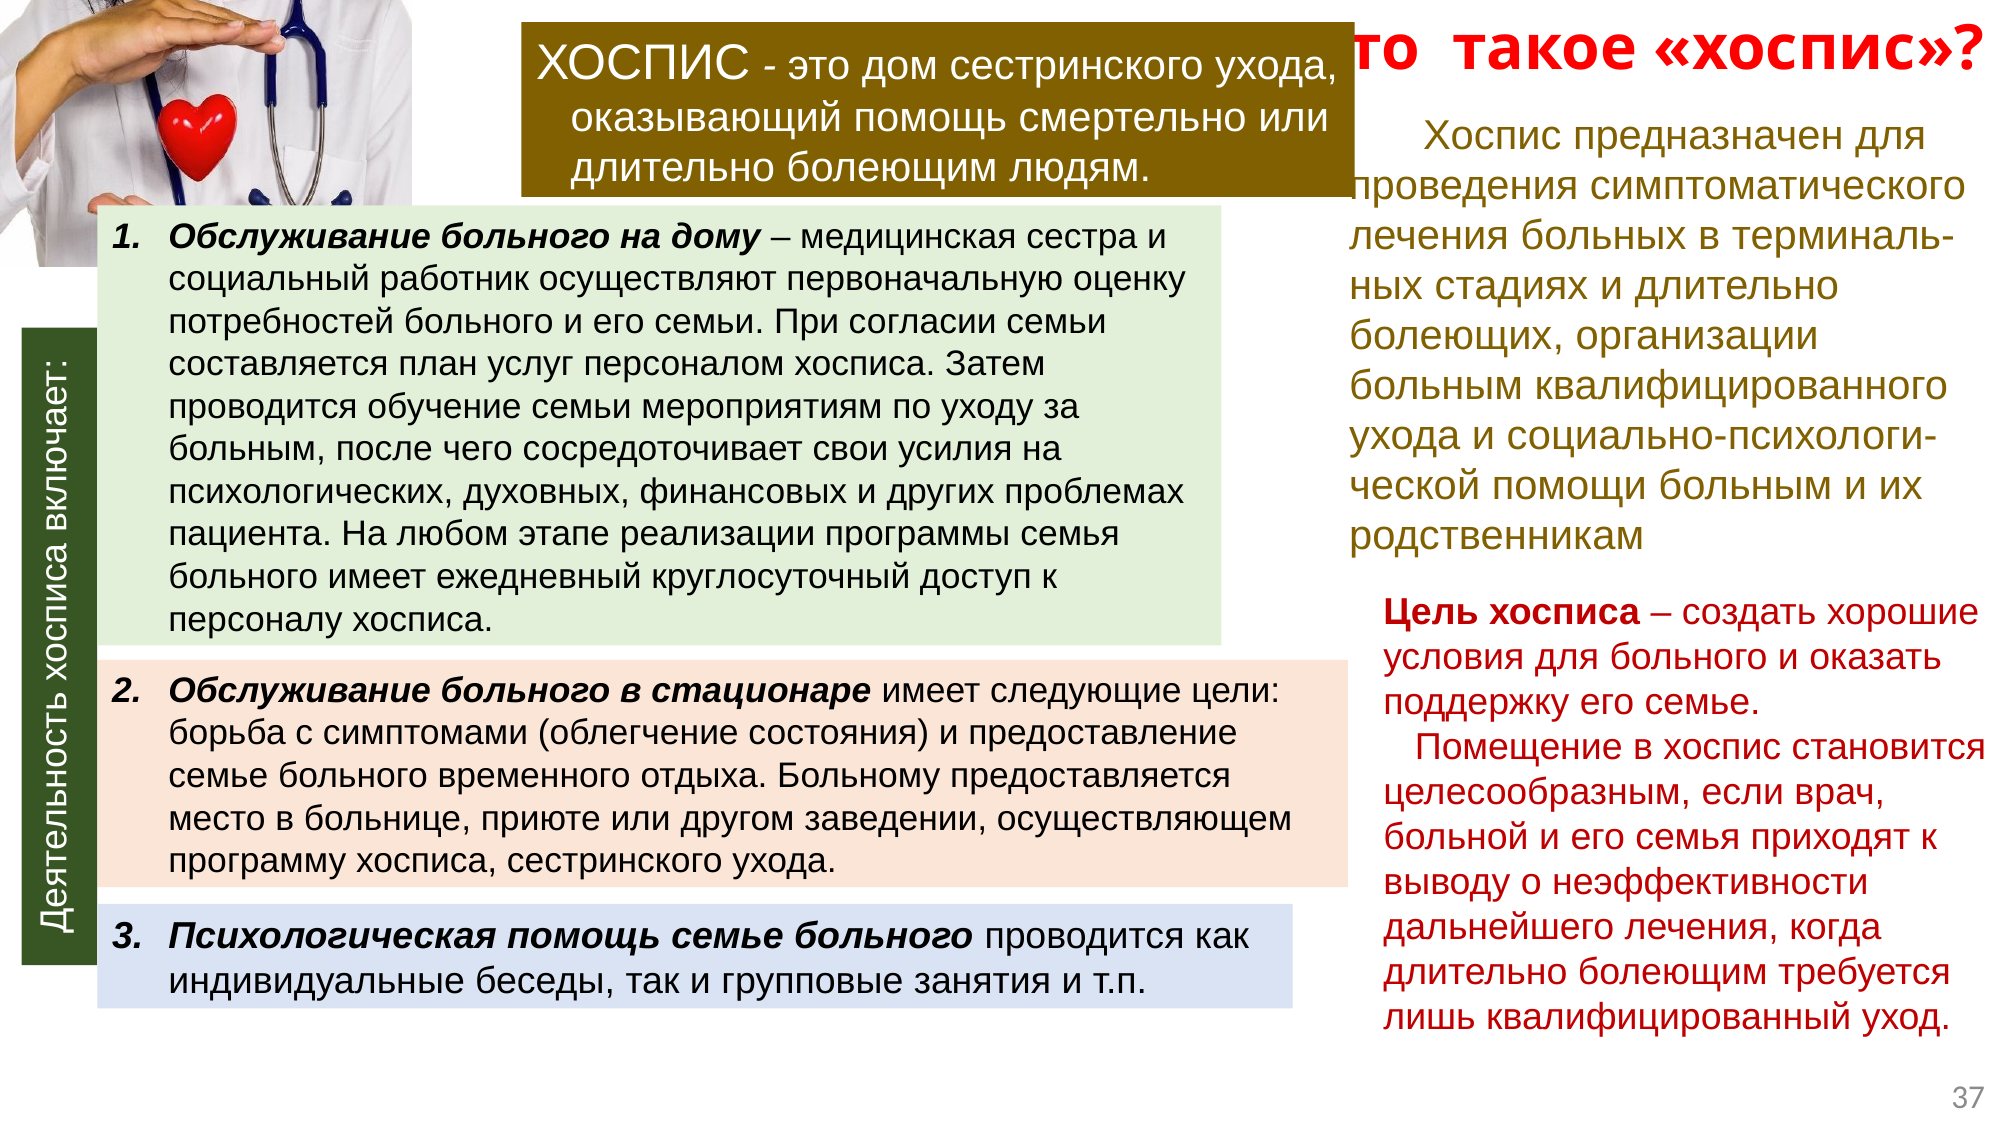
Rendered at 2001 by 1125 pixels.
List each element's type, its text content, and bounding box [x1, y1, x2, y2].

title Что такое «хоспис»? [909, 0, 2000, 99]
text_box Психологическая помощь семье больного проводится как индивидуальные беседы, так и групповые занятия и т.п. [97, 903, 1293, 1009]
text_box Цель хосписа – создать хорошие условия для больного и оказать поддержку его семье. Помещение в хоспис становится целесообразным, если врач, больной и его семья приходят к выводу о неэффективности дальнейшего лечения, когда длительно болеющим требуется лишь квалифицированный уход. [1368, 580, 2000, 1045]
text_box Хоспис предназначен для проведения симптоматического лечения больных в терминаль-ных стадиях и длительно болеющих, организации больным квалифицированного ухода и социально-психологи-ческой помощи больным и их родственникам [1334, 100, 2000, 566]
text_box ХОСПИС - это дом сестринского ухода, оказывающий помощь смертельно или длительно болеющим людям. [521, 22, 1355, 197]
slide_number 37 [1550, 1065, 2000, 1125]
text_box Обслуживание больного на дому – медицинская сестра и социальный работник осуществляют первоначальную оценку потребностей больного и его семьи. При согласии семьи составляется план услуг персоналом хосписа. Затем проводится обучение семьи мероприятиям по уходу за больным, после чего сосредоточивает свои усилия на психологических, духовных, финансовых и других проблемах пациента. На любом этапе реализации программы семья больного имеет ежедневный круглосуточный доступ к персоналу хосписа. [97, 205, 1222, 646]
picture [0, 0, 412, 267]
text_box Деятельность хосписа включает: [21, 327, 98, 966]
text_box Обслуживание больного в стационаре имеет следующие цели: борьба с симптомами (облегчение состояния) и предоставление семье больного временного отдыха. Больному предоставляется место в больнице, приюте или другом заведении, осуществляющем программу хосписа, сестринского ухода. [98, 659, 1348, 888]
